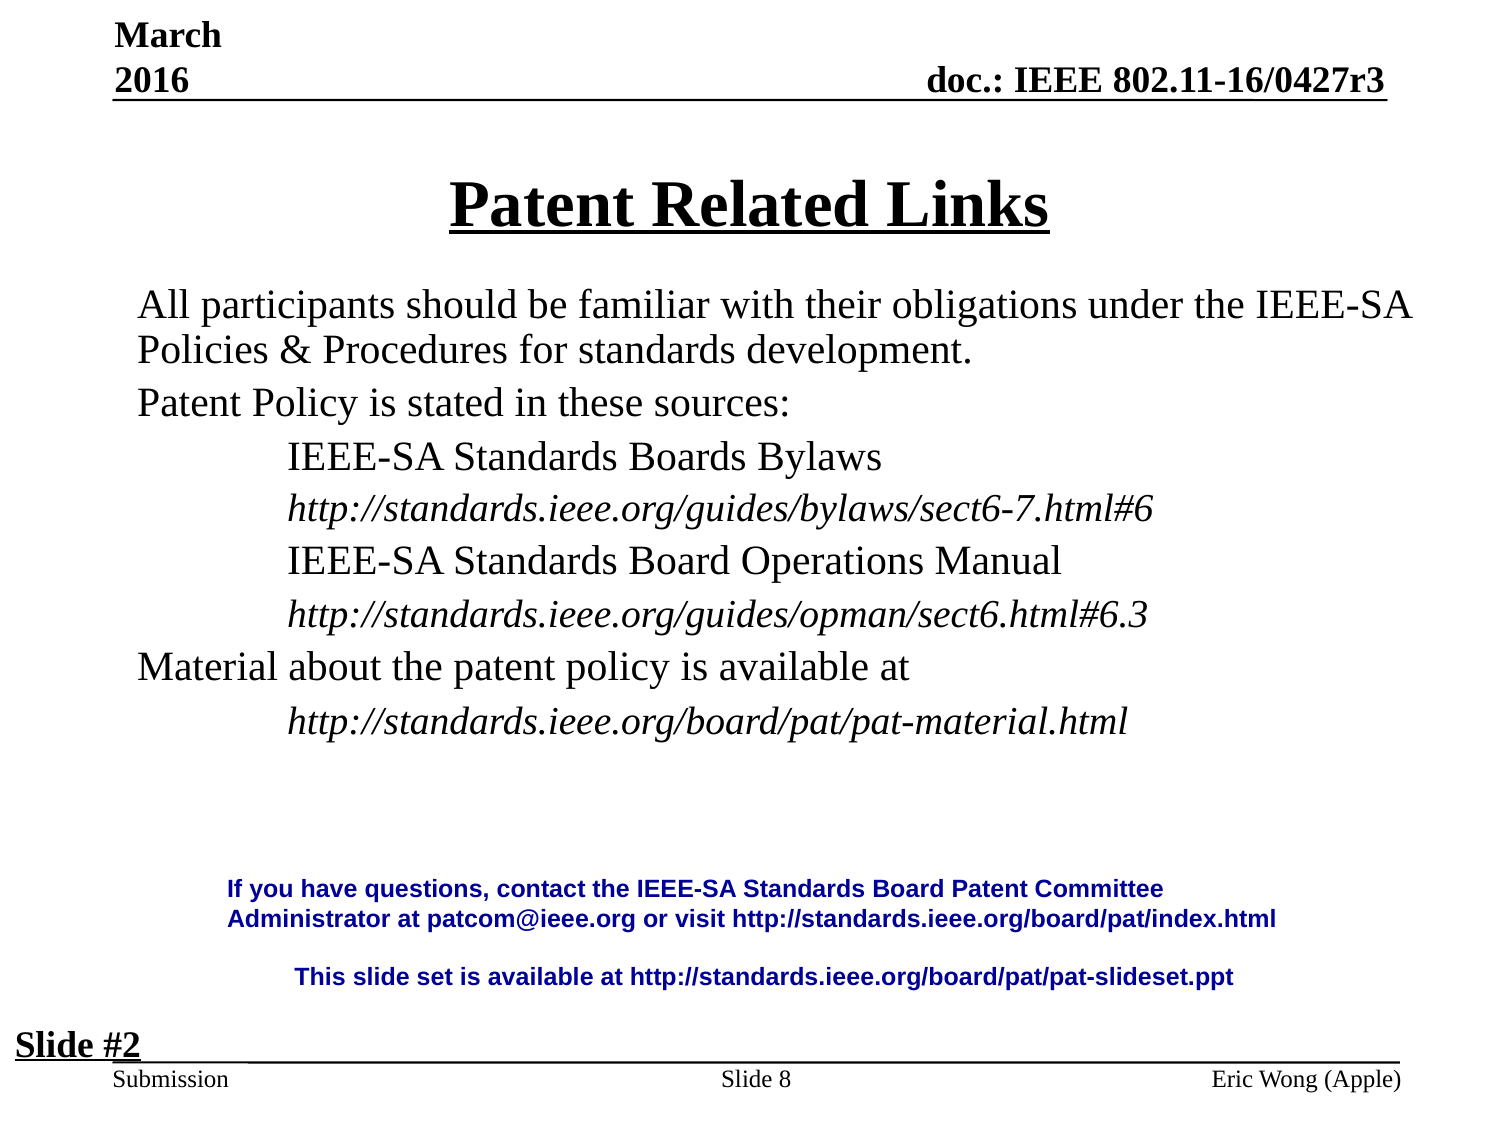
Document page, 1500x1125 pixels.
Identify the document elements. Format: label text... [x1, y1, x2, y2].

text_box Slide #2 [0, 1012, 157, 1073]
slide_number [114, 54, 265, 101]
text_box If you have questions, contact the IEEE-SA Standards Board Patent Committee Administrator at patcom@ieee.org or visit http://standards.ieee.org/board/pat/index.html This slide set is available at http://standards.ieee.org/board/pat/pat-slideset.ppt [212, 865, 1325, 998]
slide_number Slide 8 [712, 1061, 800, 1093]
title Patent Related Links [112, 112, 1388, 275]
footer Eric Wong (Apple) [1122, 1061, 1402, 1093]
list All participants should be familiar with their obligations under the IEEE-SA Policies & Procedures for standards development. Patent Policy is stated in these sources: IEEE-SA Standards Boards Bylaws http://standards.ieee.org/guides/bylaws/sect6-7.html#6 IEEE-SA Standards Board Operations Manual http://standards.ieee.org/guides/opman/sect6.html#6.3 Material about the patent policy is available at http://standards.ieee.org/board/pat/pat-material.html [0, 275, 1475, 850]
